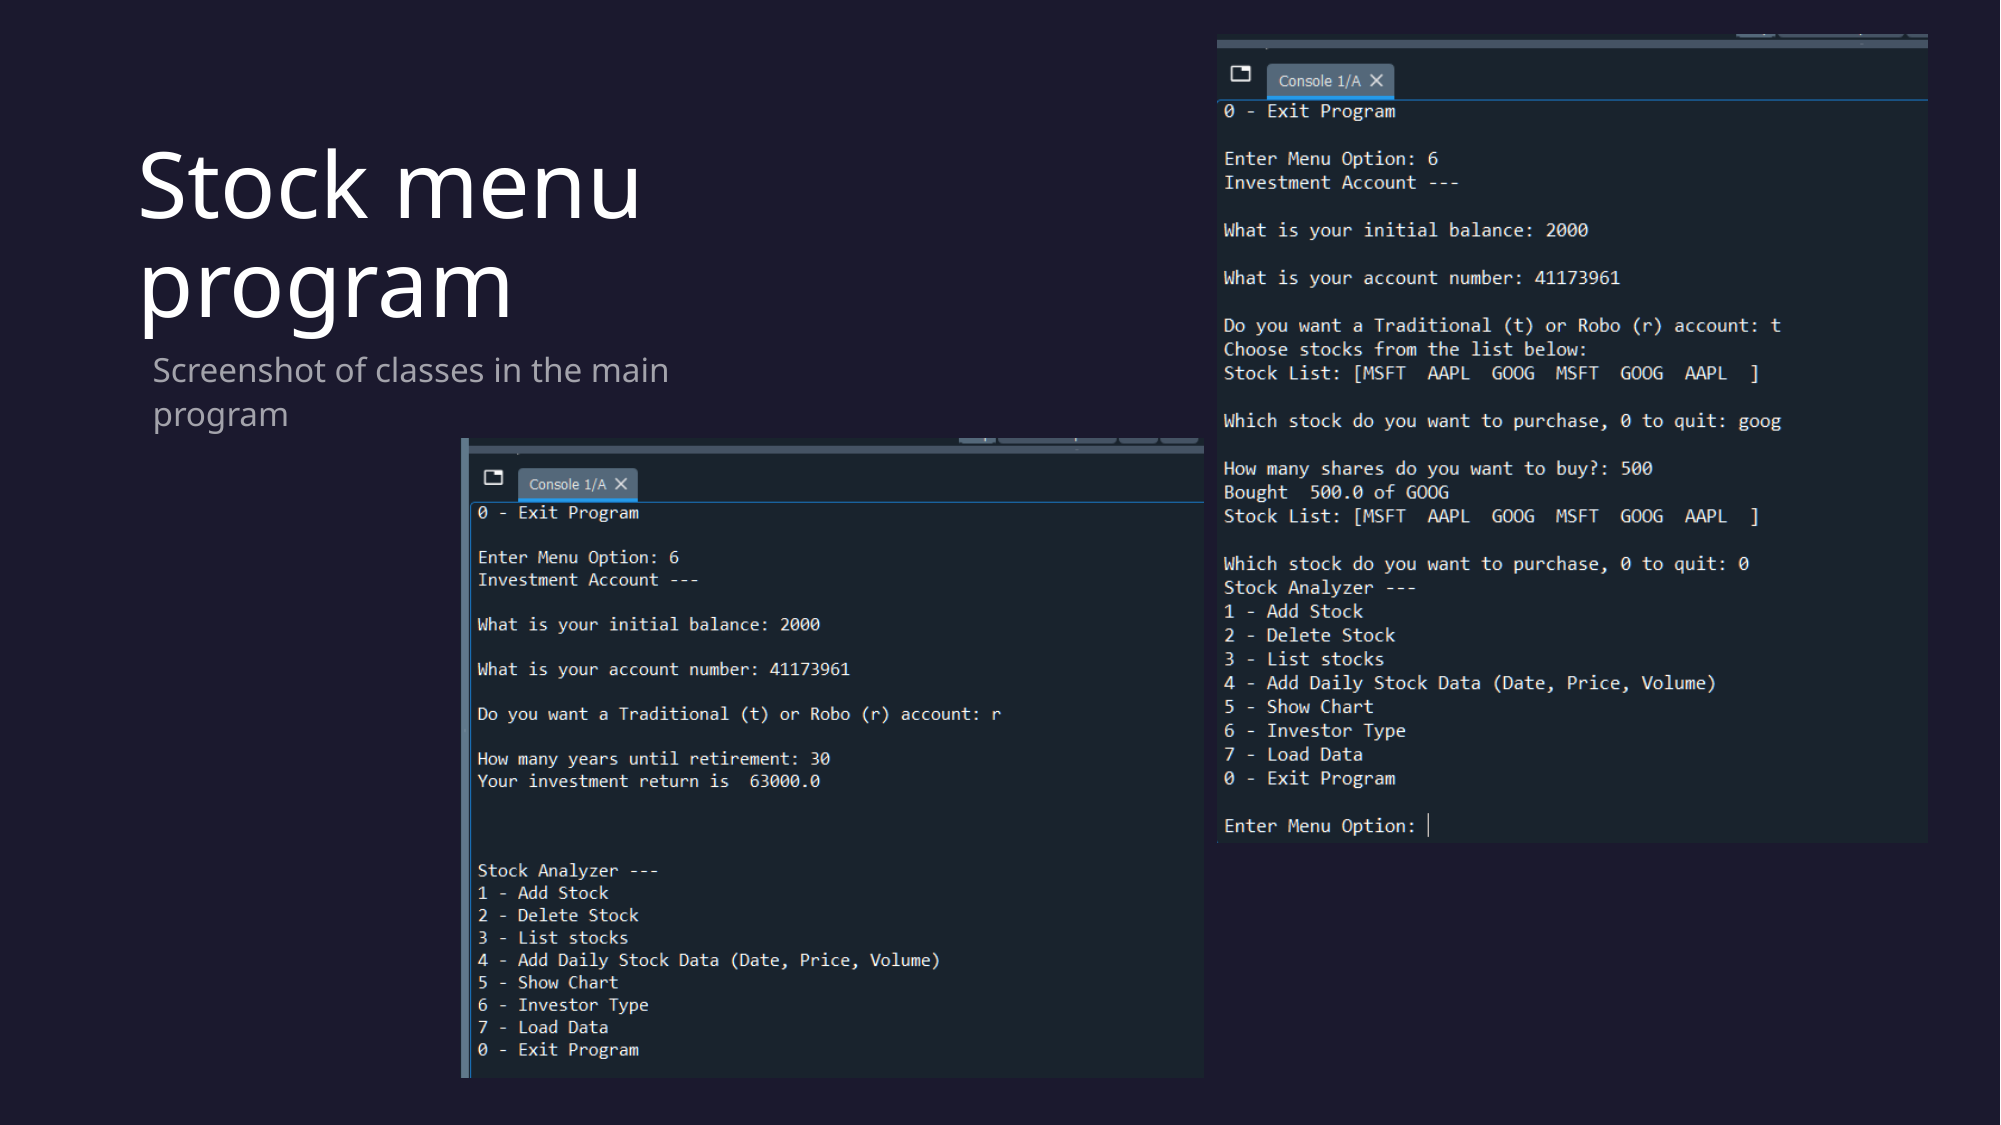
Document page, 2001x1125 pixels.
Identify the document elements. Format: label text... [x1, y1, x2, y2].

list Screenshot of classes in the main program [137, 337, 783, 963]
title Stock menu program [137, 75, 783, 337]
picture [1217, 33, 1928, 843]
picture [460, 438, 1204, 1078]
